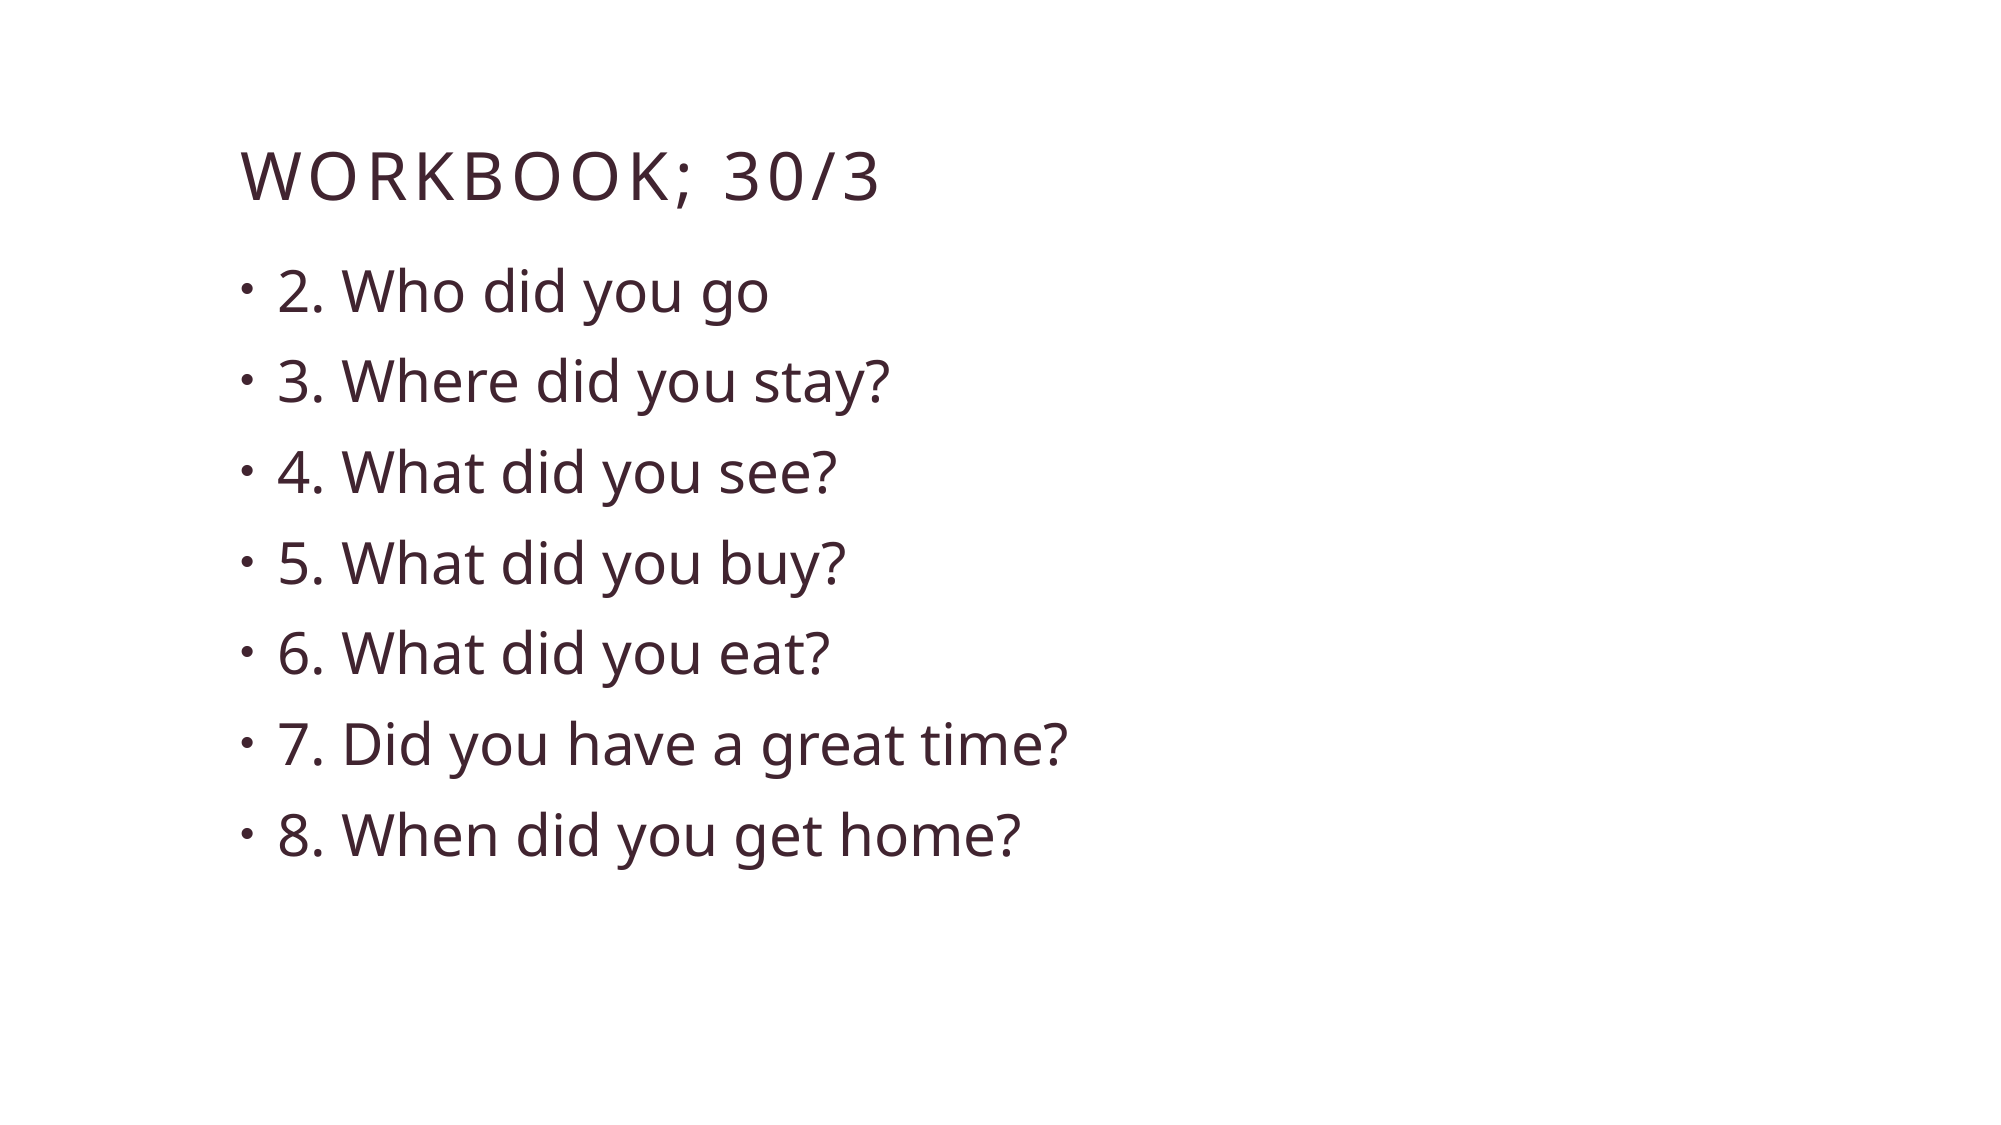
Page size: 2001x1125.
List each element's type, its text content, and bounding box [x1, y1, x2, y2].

list 2. Who did you go 3. Where did you stay? 4. What did you see? 5. What did you buy? 6. What did you eat? 7. Did you have a great time? 8. When did you get home? [225, 246, 1782, 1013]
title Workbook; 30/3 [225, 112, 1782, 222]
